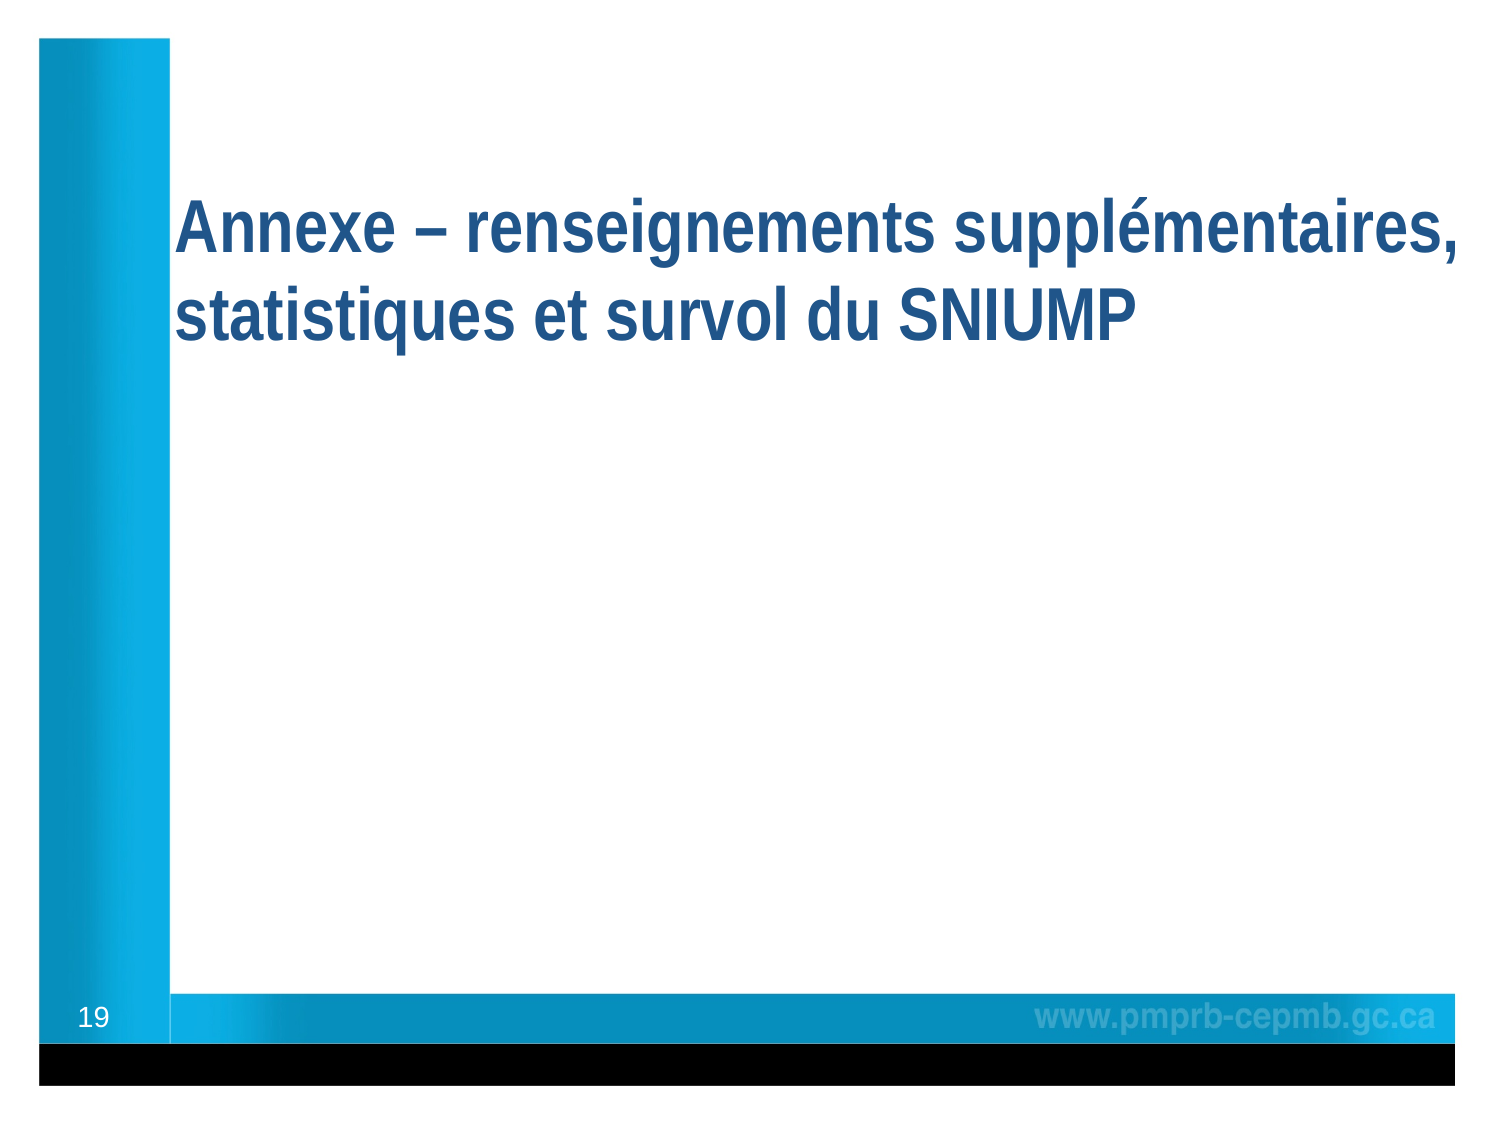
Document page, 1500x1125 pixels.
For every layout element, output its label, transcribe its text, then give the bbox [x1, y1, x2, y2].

title Annexe – renseignements supplémentaires, statistiques et survol du SNIUMP [174, 187, 1463, 363]
slide_number 19 [24, 962, 126, 1041]
picture [0, 0, 1500, 1125]
